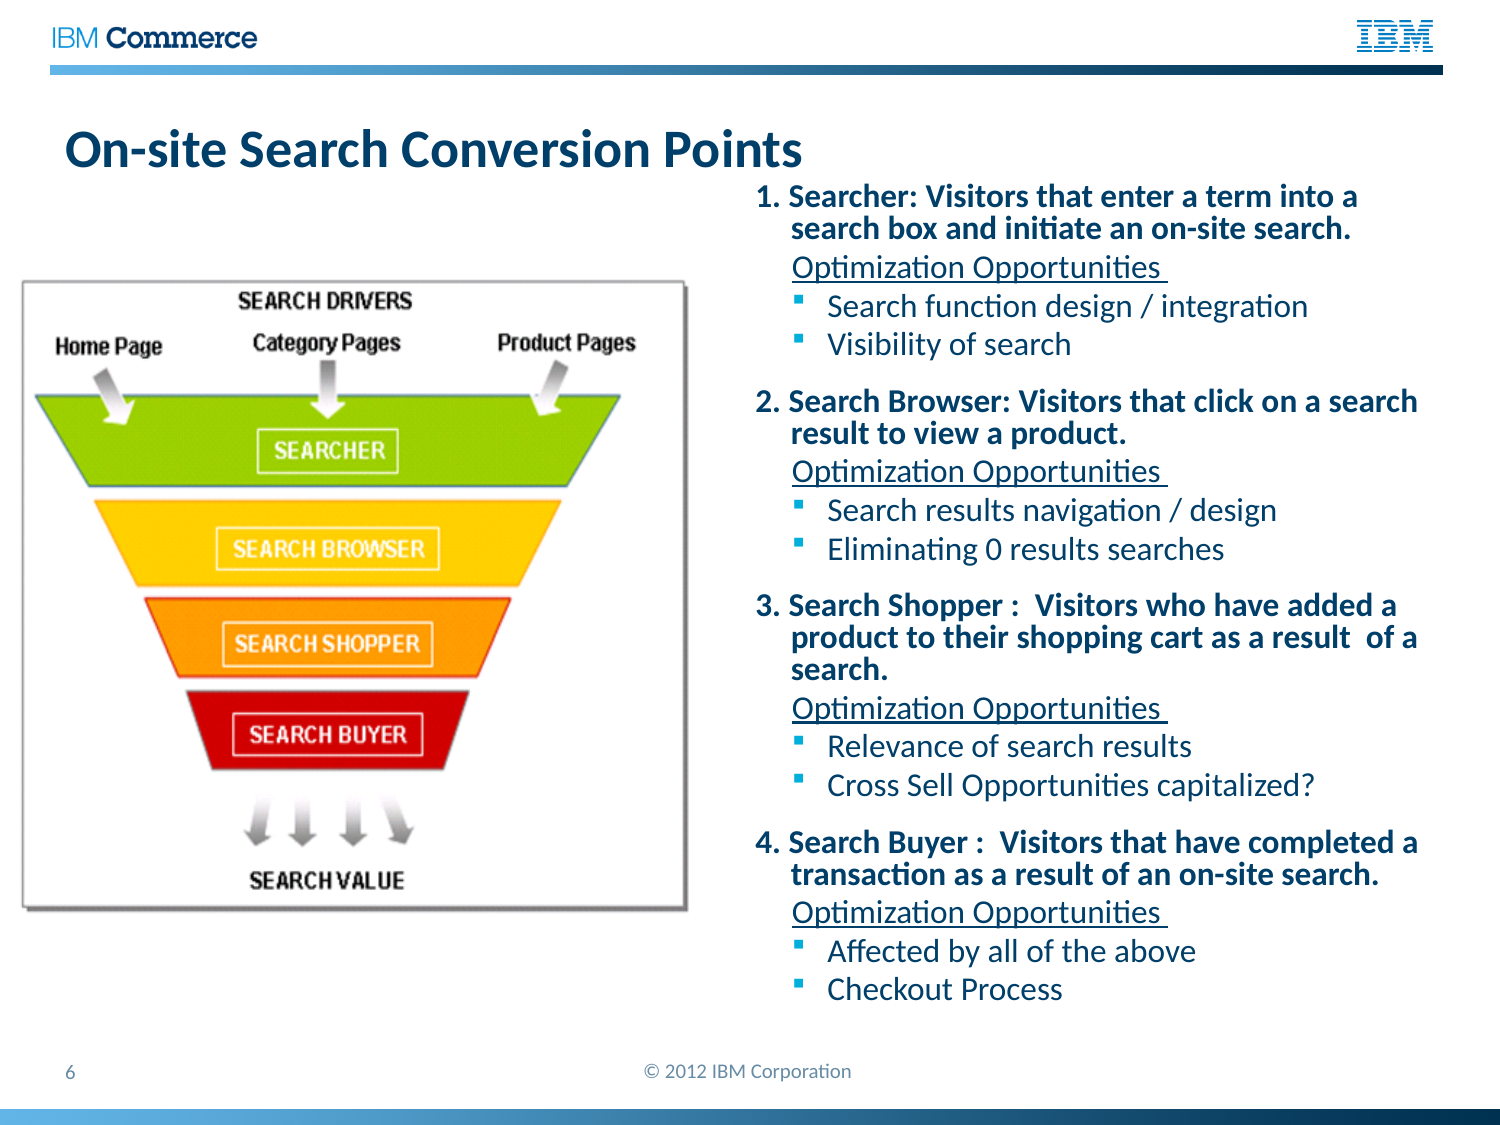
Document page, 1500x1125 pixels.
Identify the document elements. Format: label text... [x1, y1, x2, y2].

picture [11, 261, 700, 926]
picture [45, 20, 263, 56]
picture [1357, 20, 1433, 52]
footer © 2012 IBM Corporation [450, 1045, 1050, 1095]
picture [50, 65, 1443, 75]
slide_number 6 [50, 1047, 200, 1089]
title On-site Search Conversion Points [50, 75, 1443, 210]
list 1. Searcher: Visitors that enter a term into a search box and initiate an on-site search. Optimization Opportunities Search function design / integration Visibility of search 2. Search Browser: Visitors that click on a search result to view a product. Optimization Opportunities Search results navigation / design Eliminating 0 results searches 3. Search Shopper : Visitors who have added a product to their shopping cart as a result of a search. Optimization Opportunities Relevance of search results Cross Sell Opportunities capitalized? 4. Search Buyer : Visitors that have completed a transaction as a result of an on-site search. Optimization Opportunities Affected by all of the above Checkout Process [737, 174, 1450, 875]
picture [0, 1109, 1500, 1125]
